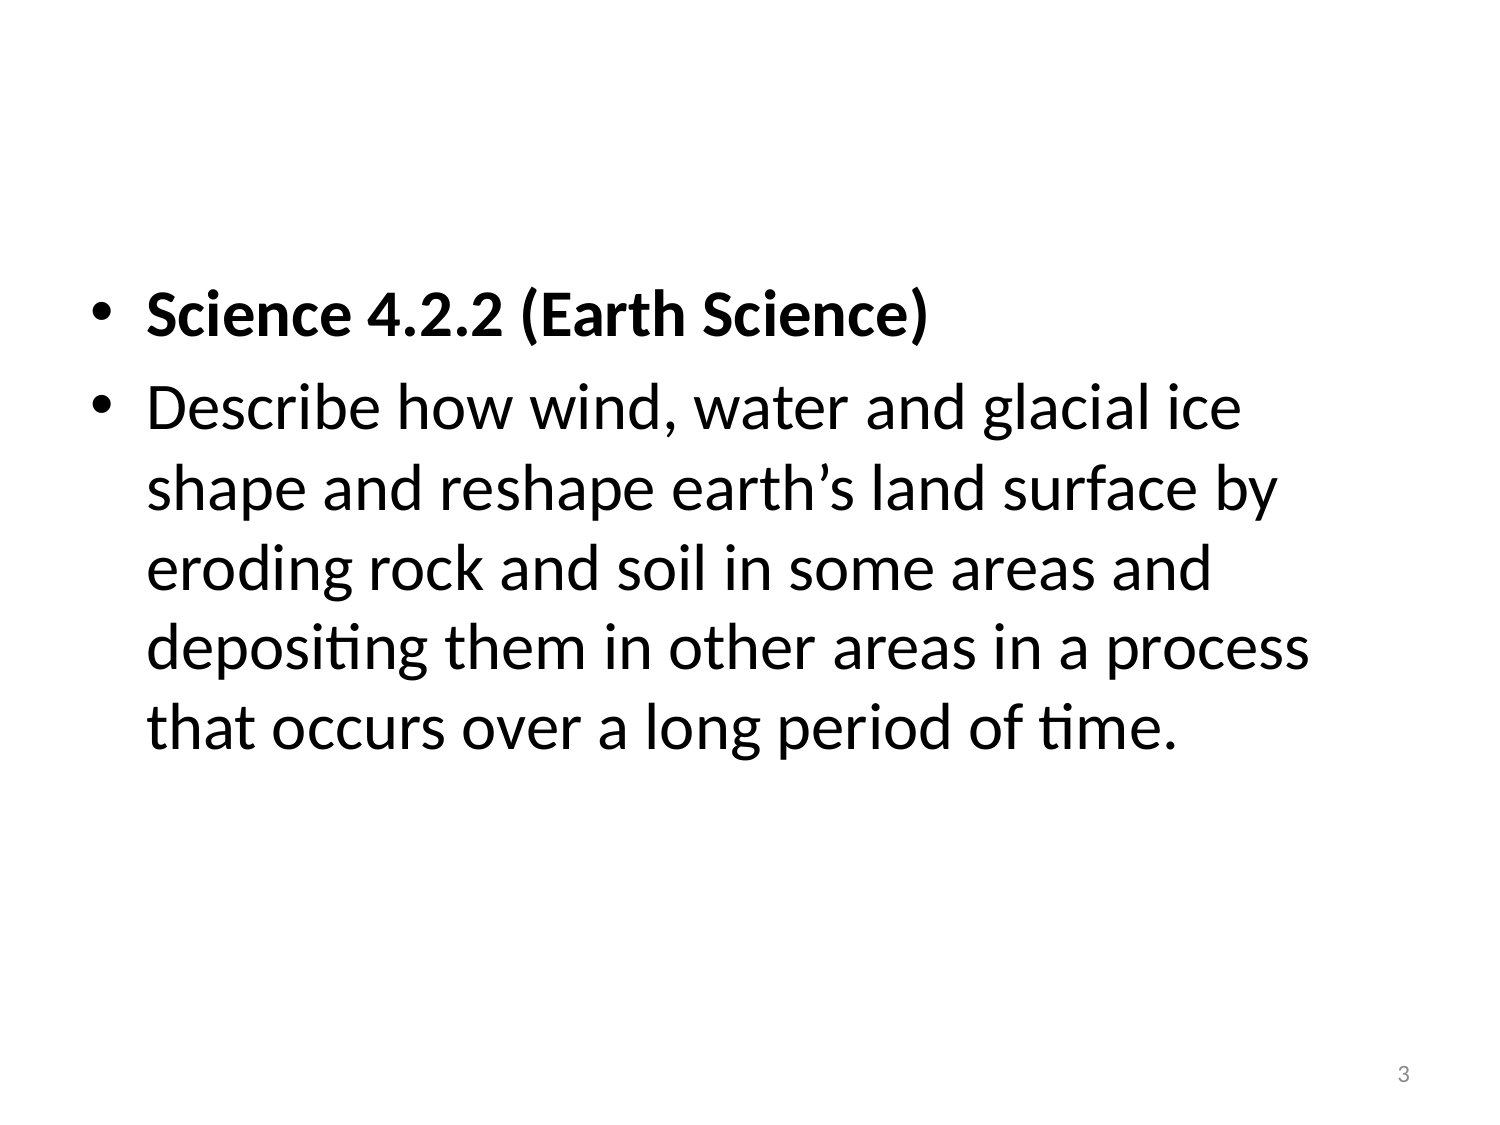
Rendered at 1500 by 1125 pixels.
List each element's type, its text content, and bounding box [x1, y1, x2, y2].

slide_number 3 [1074, 1042, 1425, 1103]
list Science 4.2.2 (Earth Science) Describe how wind, water and glacial ice shape and reshape earth’s land surface by eroding rock and soil in some areas and depositing them in other areas in a process that occurs over a long period of time. [75, 262, 1425, 1005]
